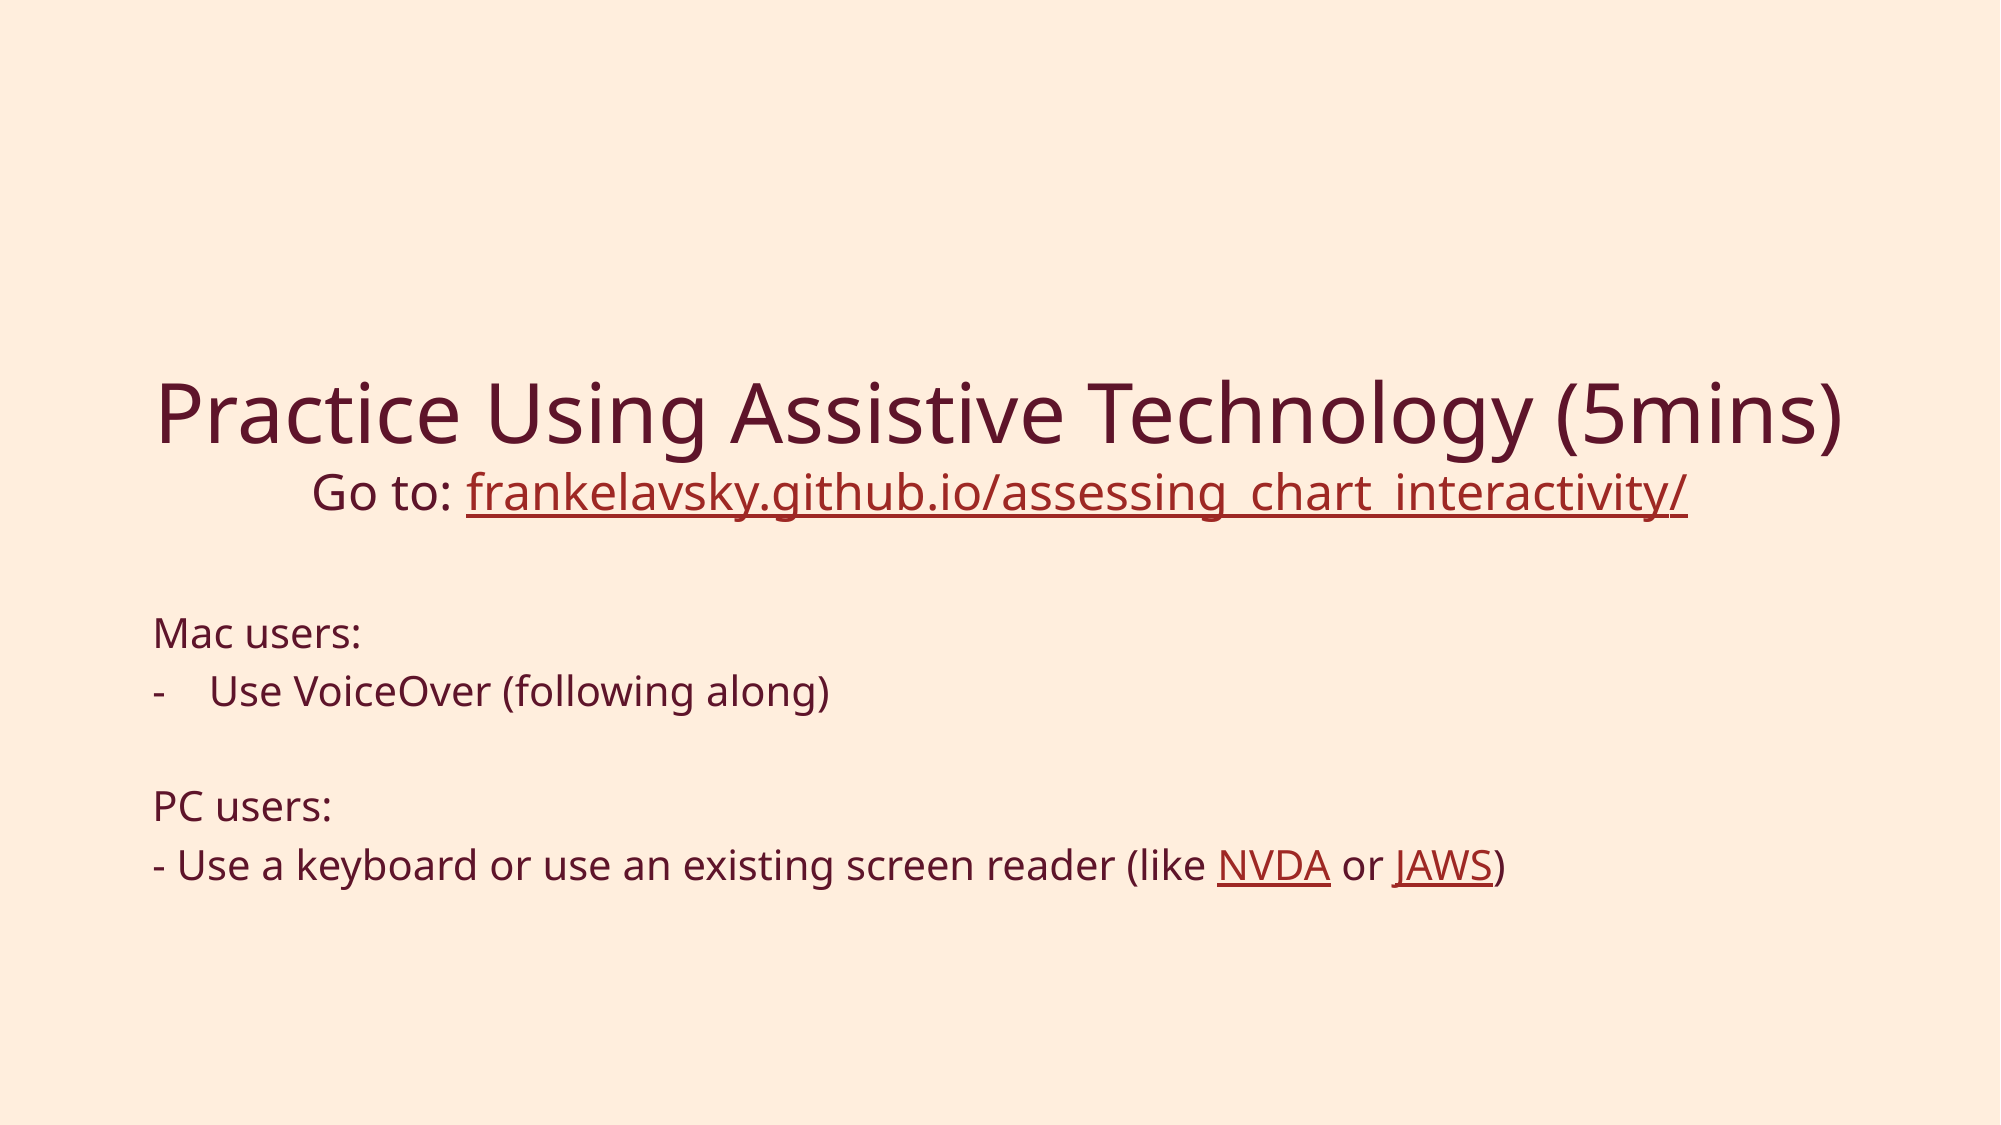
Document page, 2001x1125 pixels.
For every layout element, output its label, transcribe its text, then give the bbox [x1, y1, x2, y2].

list Mac users: Use VoiceOver (following along) PC users: - Use a keyboard or use an existing screen reader (like NVDA or JAWS) [137, 584, 1863, 1083]
title Practice Using Assistive Technology (5mins) Go to: frankelavsky.github.io/assessing_chart_interactivity/ [137, 345, 1863, 584]
